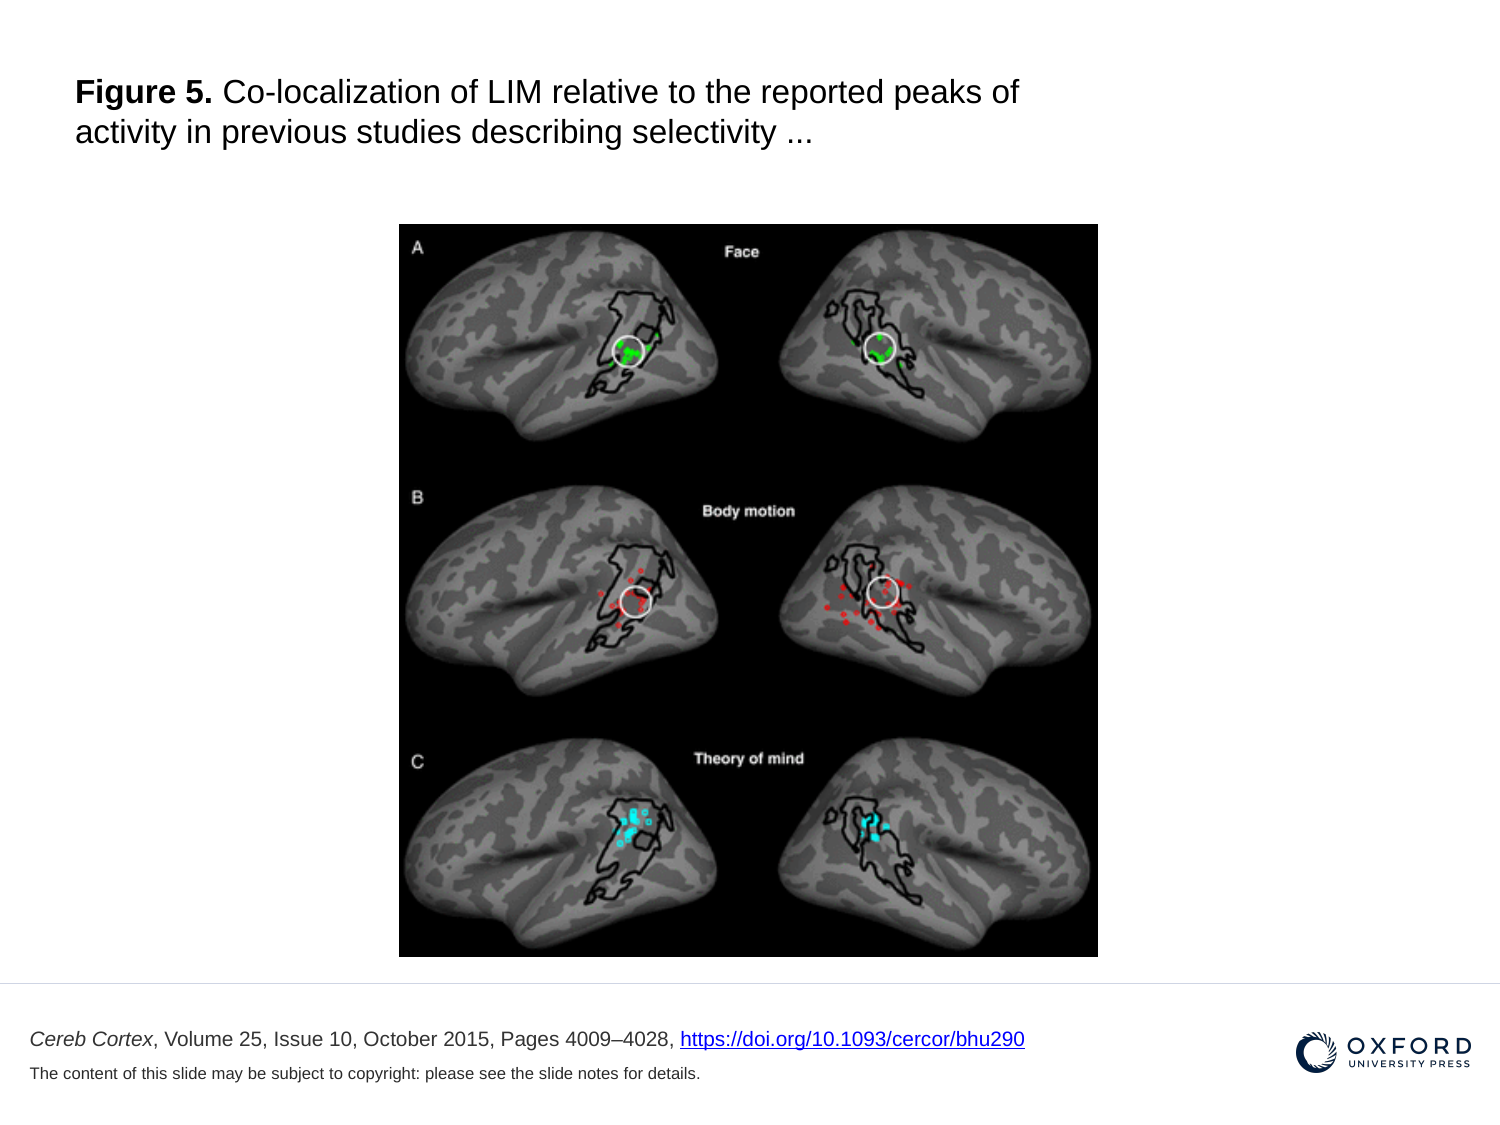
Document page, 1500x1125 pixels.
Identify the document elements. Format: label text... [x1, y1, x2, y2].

picture [1296, 1032, 1471, 1073]
title Figure 5. Co-localization of LIM relative to the reported peaks of activity in previous studies describing selectivity ... [75, 69, 1078, 171]
footer Cereb Cortex, Volume 25, Issue 10, October 2015, Pages 4009–4028, https://doi.org/10.1093/cercor/bhu290 The content of this slide may be subject to copyright: please see the slide notes for details. [0, 983, 1260, 1125]
picture [399, 224, 1098, 957]
